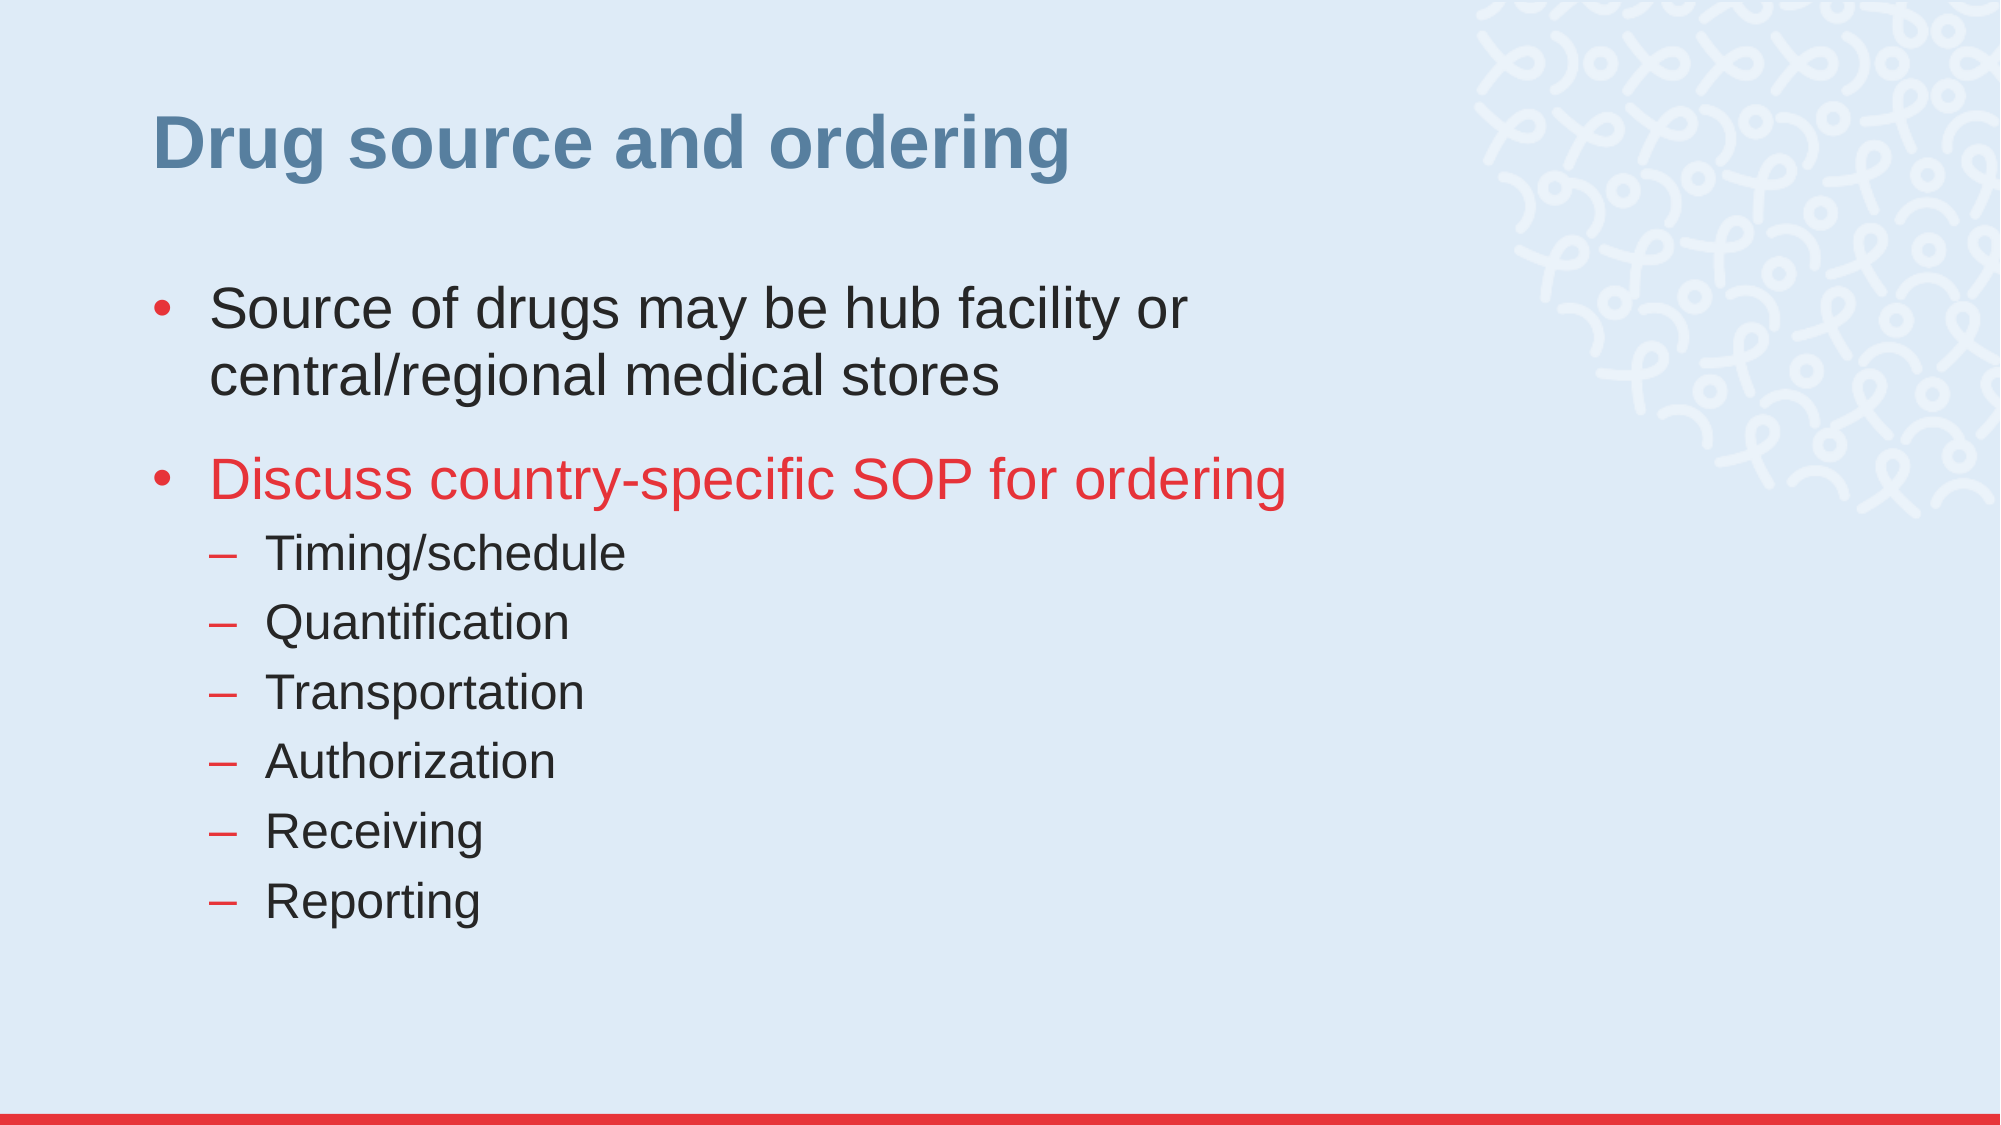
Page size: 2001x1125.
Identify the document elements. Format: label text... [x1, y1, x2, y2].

title Drug source and ordering [137, 96, 1539, 228]
list Source of drugs may be hub facility or central/regional medical stores Discuss country-specific SOP for ordering Timing/schedule Quantification Transportation Authorization Receiving Reporting [137, 268, 1539, 1078]
